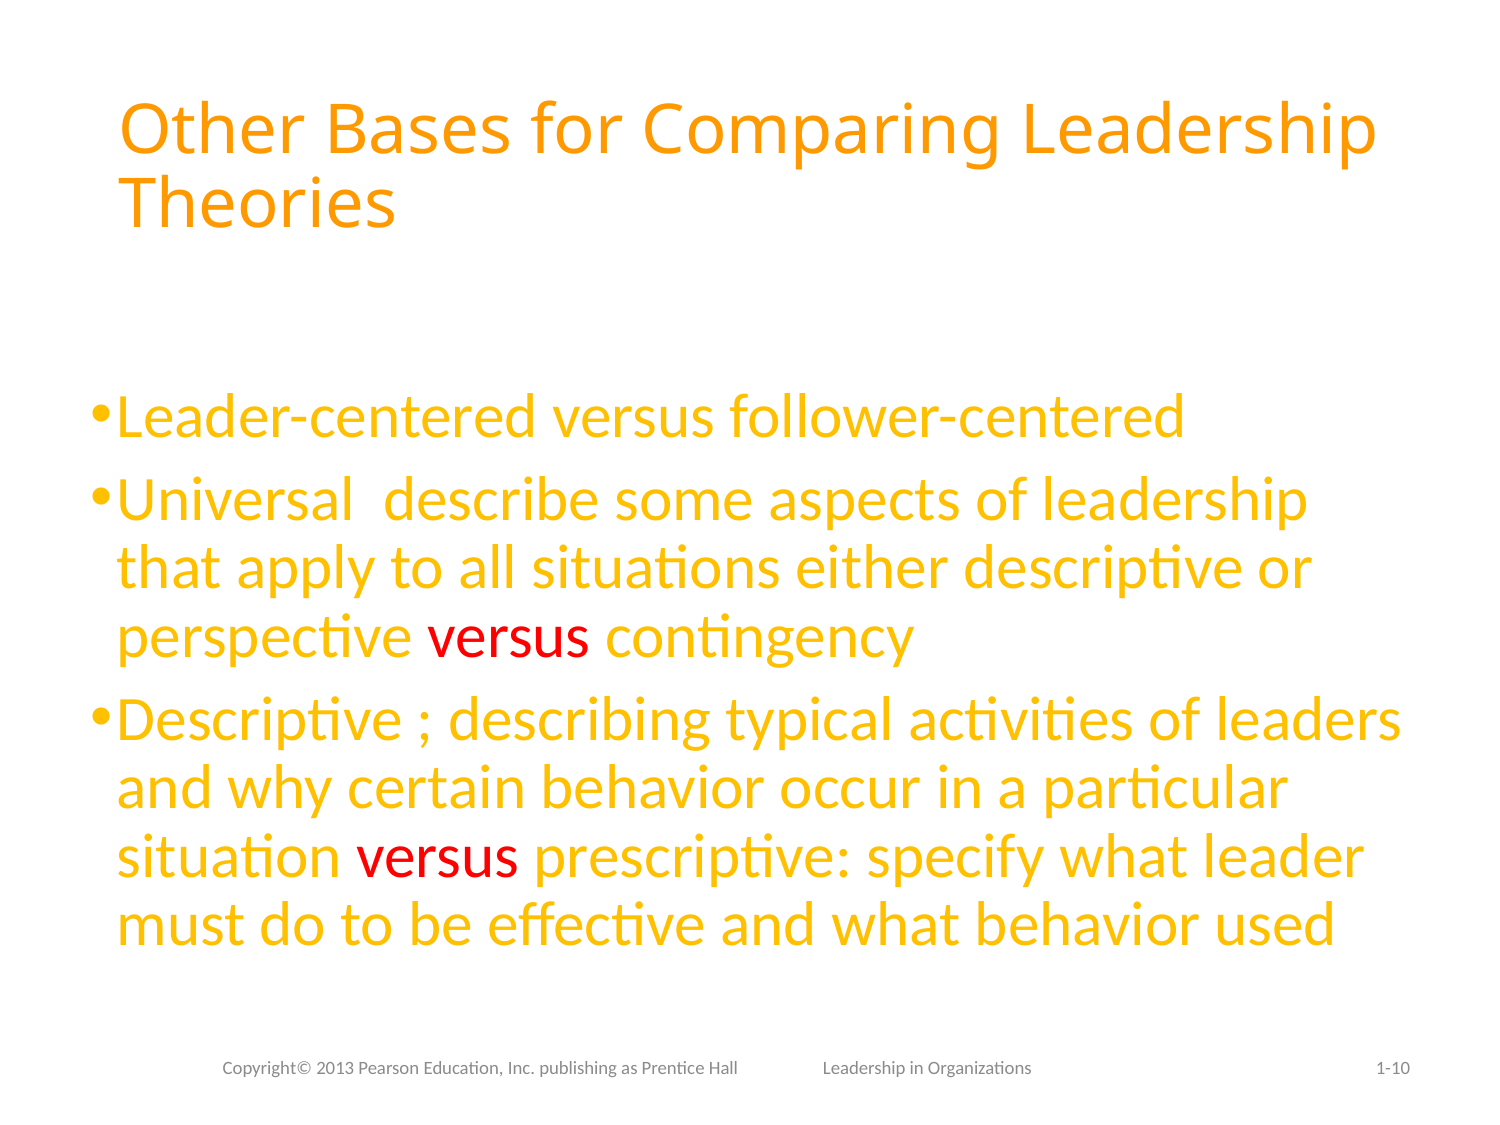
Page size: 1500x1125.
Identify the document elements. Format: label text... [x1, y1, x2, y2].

title Other Bases for Comparing Leadership Theories [103, 59, 1397, 278]
footer Copyright© 2013 Pearson Education, Inc. publishing as Prentice Hall Leadership in Organizations [0, 1037, 1263, 1098]
list Leader-centered versus follower-centered Universal describe some aspects of leadership that apply to all situations either descriptive or perspective versus contingency Descriptive ; describing typical activities of leaders and why certain behavior occur in a particular situation versus prescriptive: specify what leader must do to be effective and what behavior used [75, 375, 1425, 1035]
slide_number 1-10 [1299, 1037, 1425, 1098]
